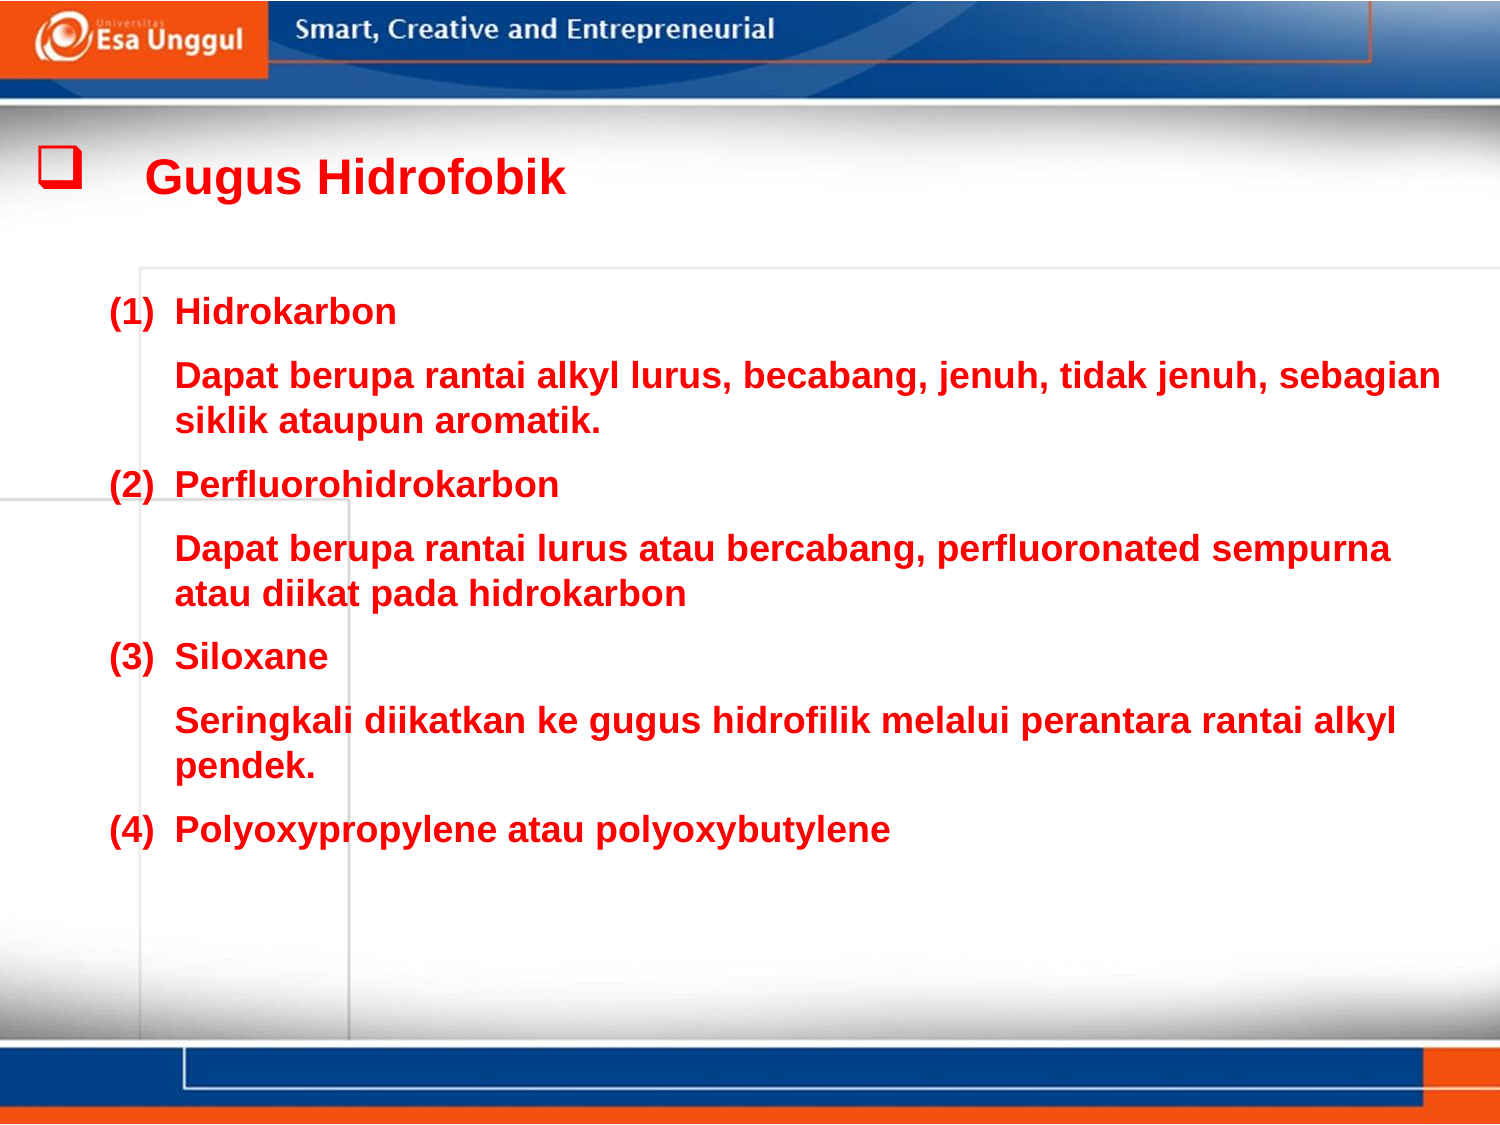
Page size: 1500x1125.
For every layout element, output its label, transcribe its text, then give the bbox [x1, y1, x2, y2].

picture [0, 1, 1500, 1124]
text_box Gugus Hidrofobik (1) Hidrokarbon Dapat berupa rantai alkyl lurus, becabang, jenuh, tidak jenuh, sebagian siklik ataupun aromatik. (2) Perfluorohidrokarbon Dapat berupa rantai lurus atau bercabang, perfluoronated sempurna atau diikat pada hidrokarbon (3) Siloxane Seringkali diikatkan ke gugus hidrofilik melalui perantara rantai alkyl pendek. (4) Polyoxypropylene atau polyoxybutylene [18, 137, 1482, 858]
